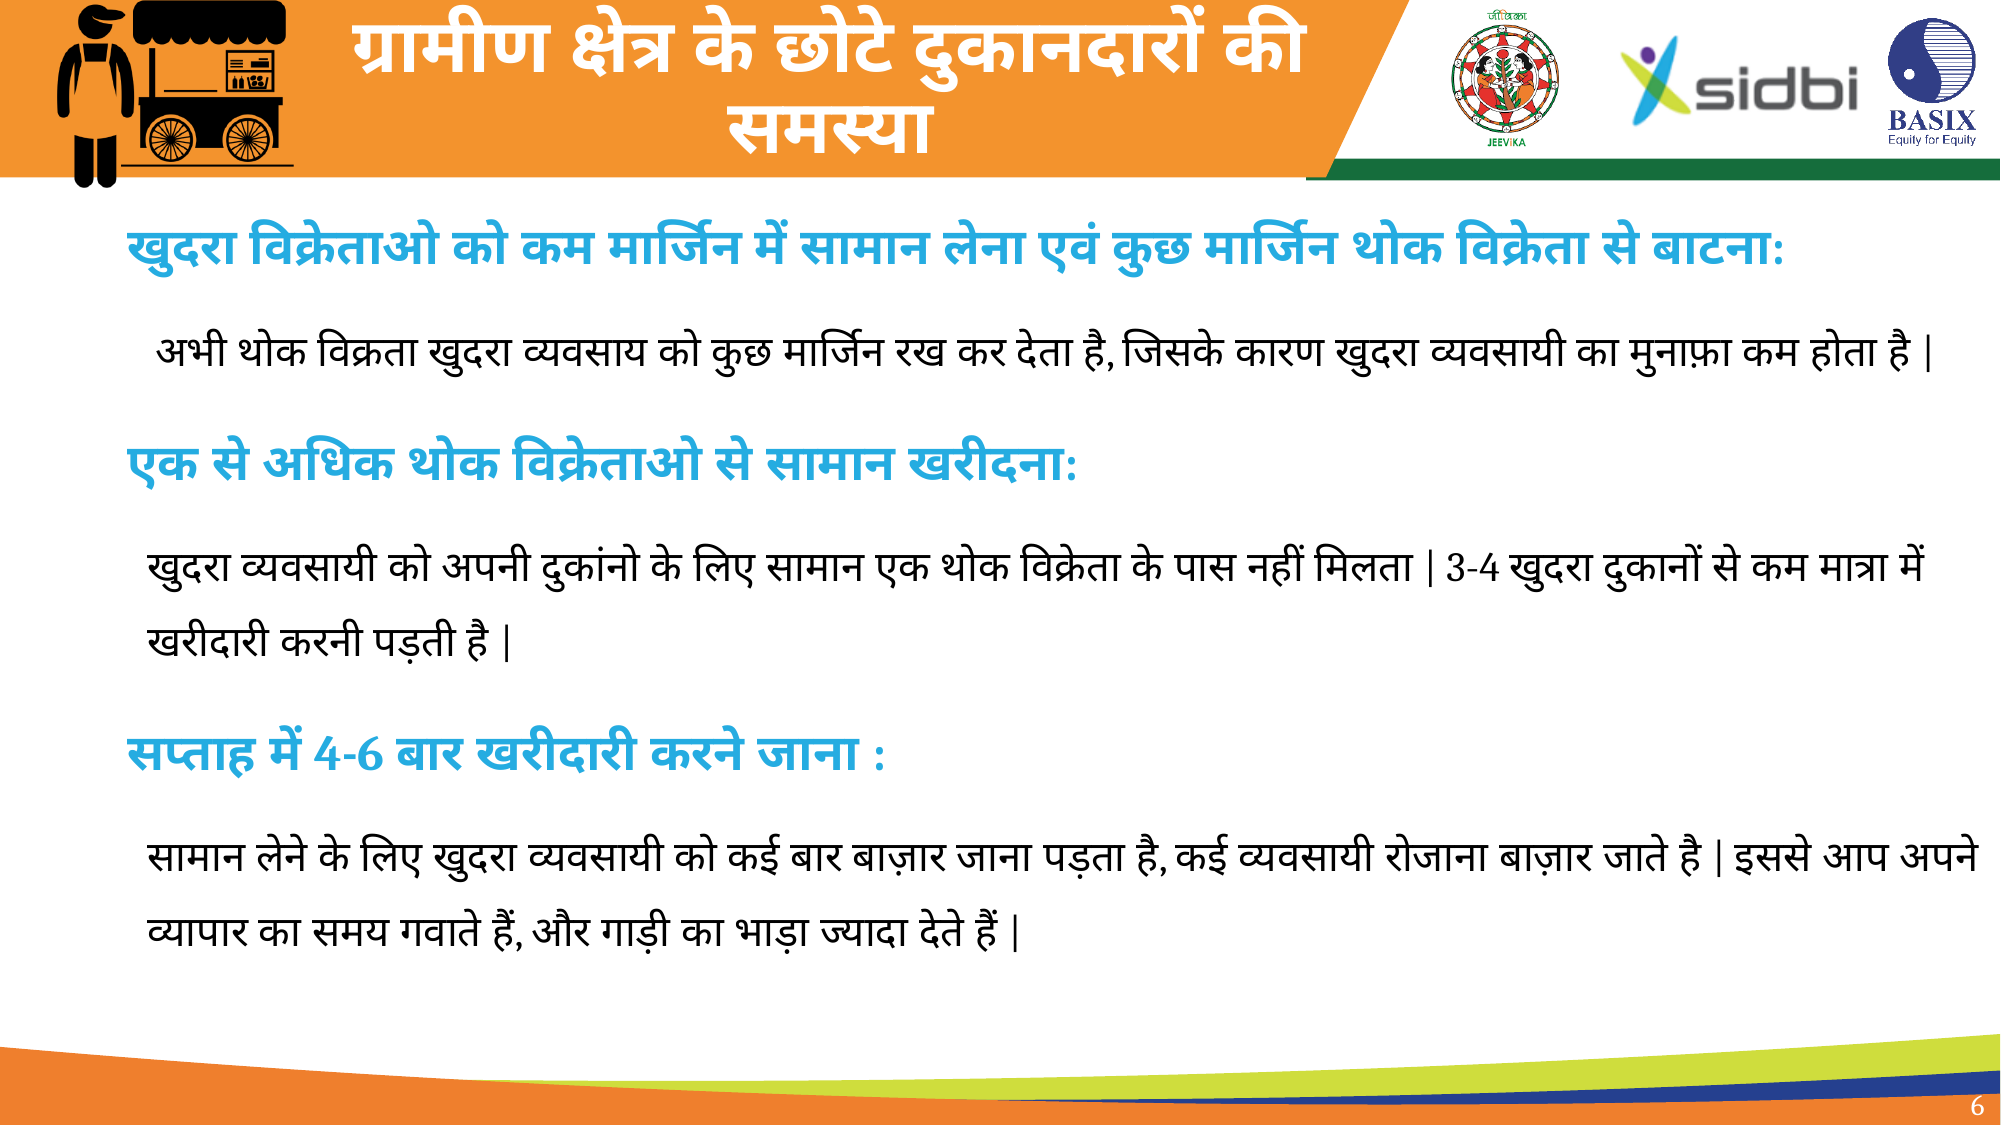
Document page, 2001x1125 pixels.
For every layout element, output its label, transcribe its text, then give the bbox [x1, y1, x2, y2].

picture [1611, 23, 1877, 141]
picture [1888, 18, 1976, 146]
picture [54, 0, 299, 202]
picture [1444, 5, 1566, 152]
title ग्रामीण क्षेत्र के छोटे दुकानदारों की समस्या [299, 0, 1363, 177]
slide_number 6 [1932, 1076, 2000, 1125]
list खुदरा विक्रेताओ को कम मार्जिन में सामान लेना एवं कुछ मार्जिन थोक विक्रेता से बाटना: अभी थोक विक्रता खुदरा व्यवसाय को कुछ मार्जिन रख कर देता है, जिसके कारण खुदरा व्यवसायी का मुनाफ़ा कम होता है | एक से अधिक थोक विक्रेताओ से सामान खरीदना: खुदरा व्यवसायी को अपनी दुकांनो के लिए सामान एक थोक विक्रेता के पास नहीं मिलता | 3-4 खुदरा दुकानों से कम मात्रा में खरीदारी करनी पड़ती है | सप्ताह में 4-6 बार खरीदारी करने जाना : सामान लेने के लिए खुदरा व्यवसायी को कई बार बाज़ार जाना पड़ता है, कई व्यवसायी रोजाना बाज़ार जाते है | इससे आप अपने व्यापार का समय गवाते हैं, और गाड़ी का भाड़ा ज्यादा देते हैं | [112, 177, 2000, 1050]
